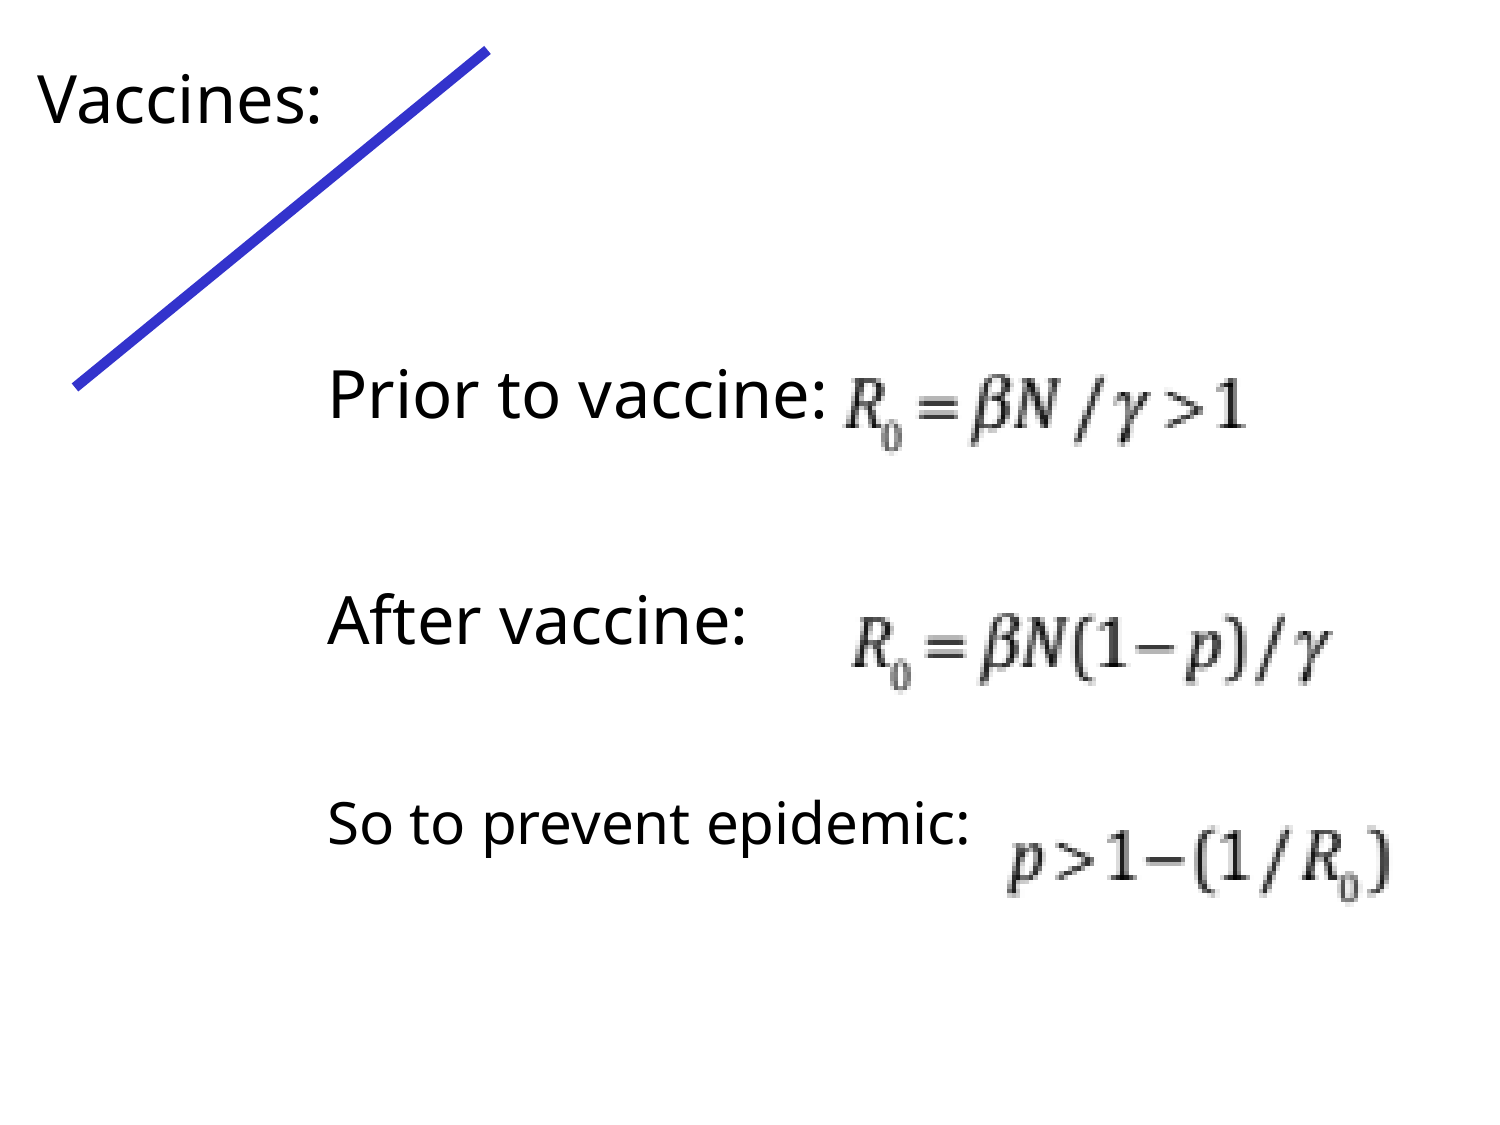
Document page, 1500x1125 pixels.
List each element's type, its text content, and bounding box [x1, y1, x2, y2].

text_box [999, 793, 1394, 913]
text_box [833, 342, 1251, 462]
text_box Vaccines: [0, 49, 363, 145]
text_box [842, 581, 1338, 701]
text_box Prior to vaccine: After vaccine: So to prevent epidemic: [312, 344, 1463, 864]
